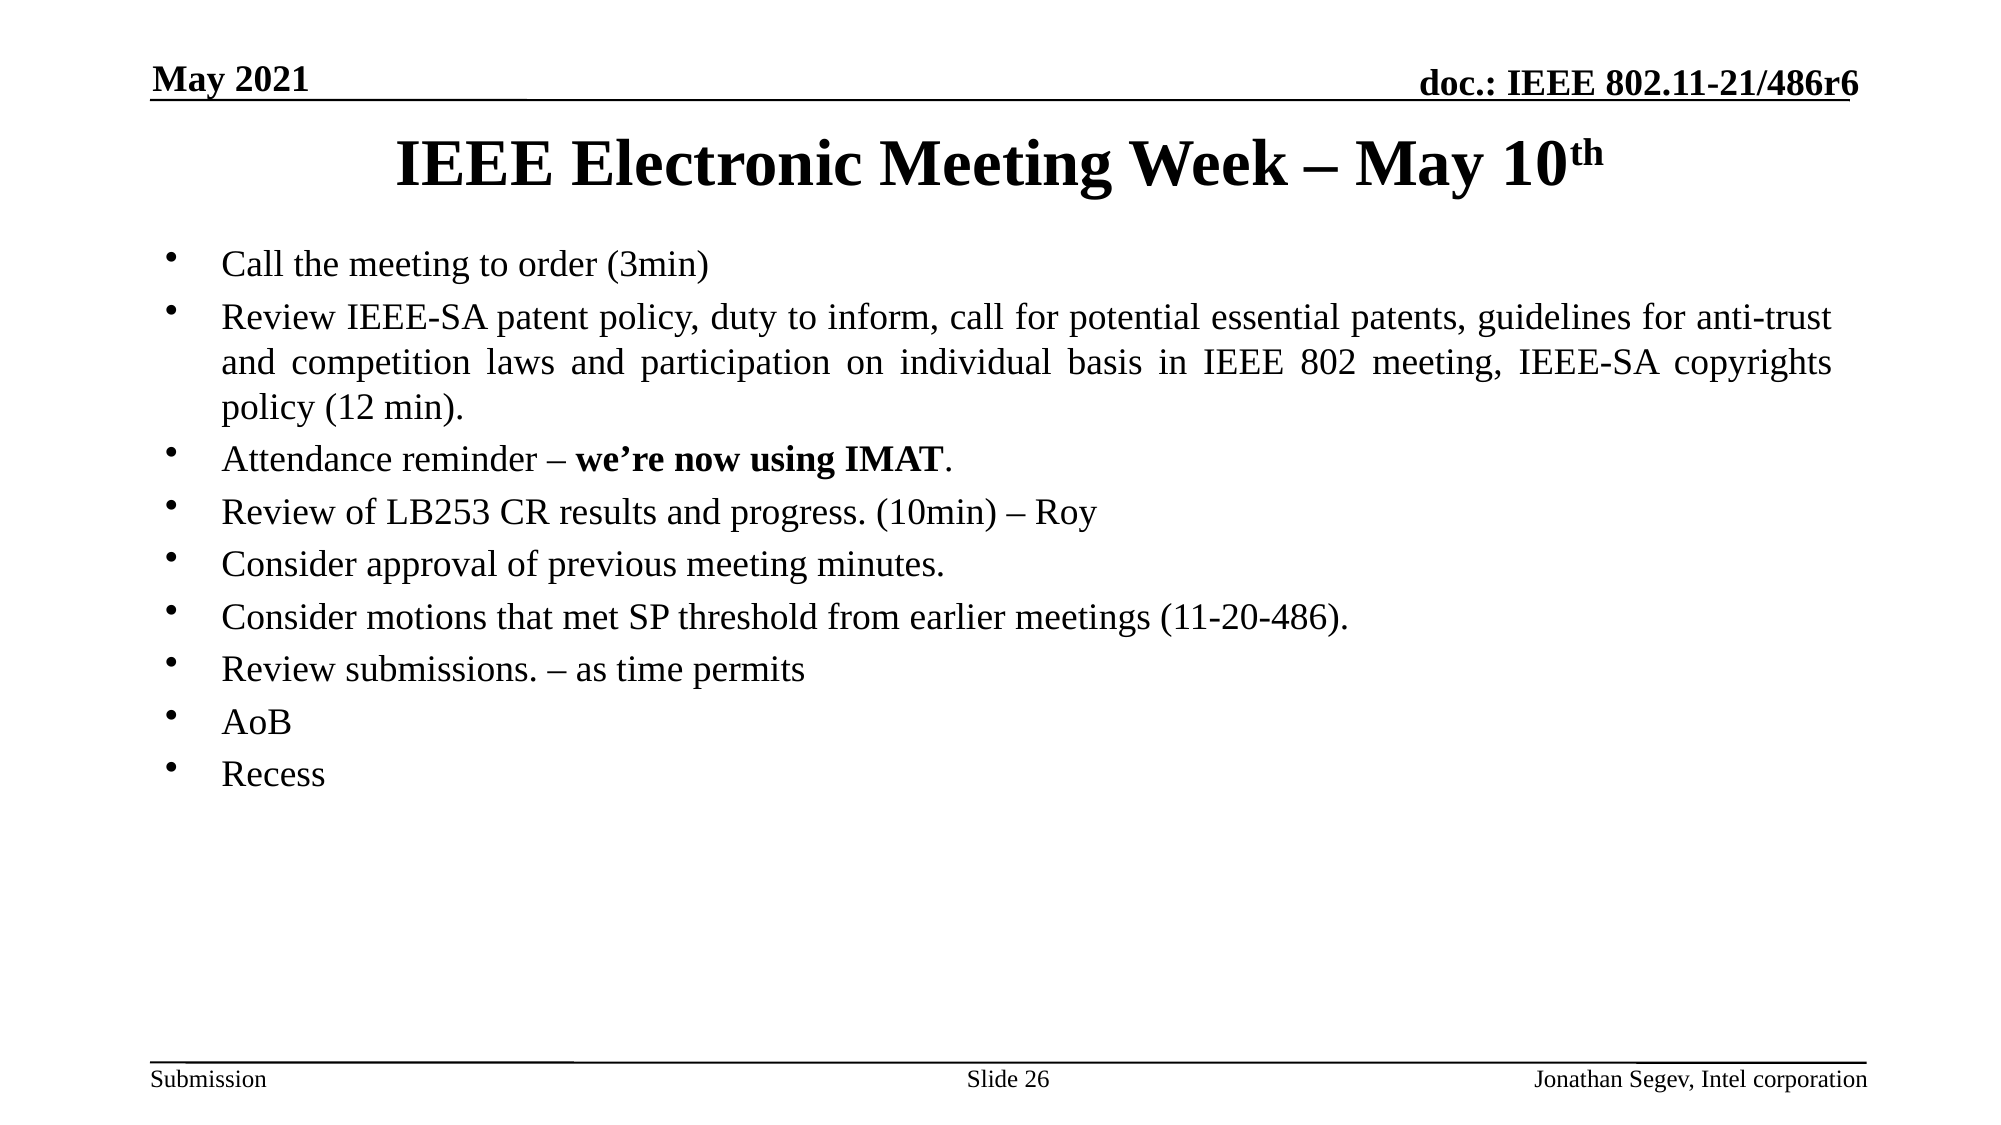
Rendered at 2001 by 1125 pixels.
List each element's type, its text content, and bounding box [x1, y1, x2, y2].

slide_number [152, 54, 563, 100]
list Call the meeting to order (3min) Review IEEE-SA patent policy, duty to inform, call for potential essential patents, guidelines for anti-trust and competition laws and participation on individual basis in IEEE 802 meeting, IEEE-SA copyrights policy (12 min). Attendance reminder – we’re now using IMAT. Review of LB253 CR results and progress. (10min) – Roy Consider approval of previous meeting minutes. Consider motions that met SP threshold from earlier meetings (11-20-486). Review submissions. – as time permits AoB Recess [149, 231, 1850, 1000]
slide_number Slide 26 [950, 1061, 1067, 1123]
footer Jonathan Segev, Intel corporation [1171, 1061, 1869, 1093]
title IEEE Electronic Meeting Week – May 10th [149, 112, 1850, 205]
